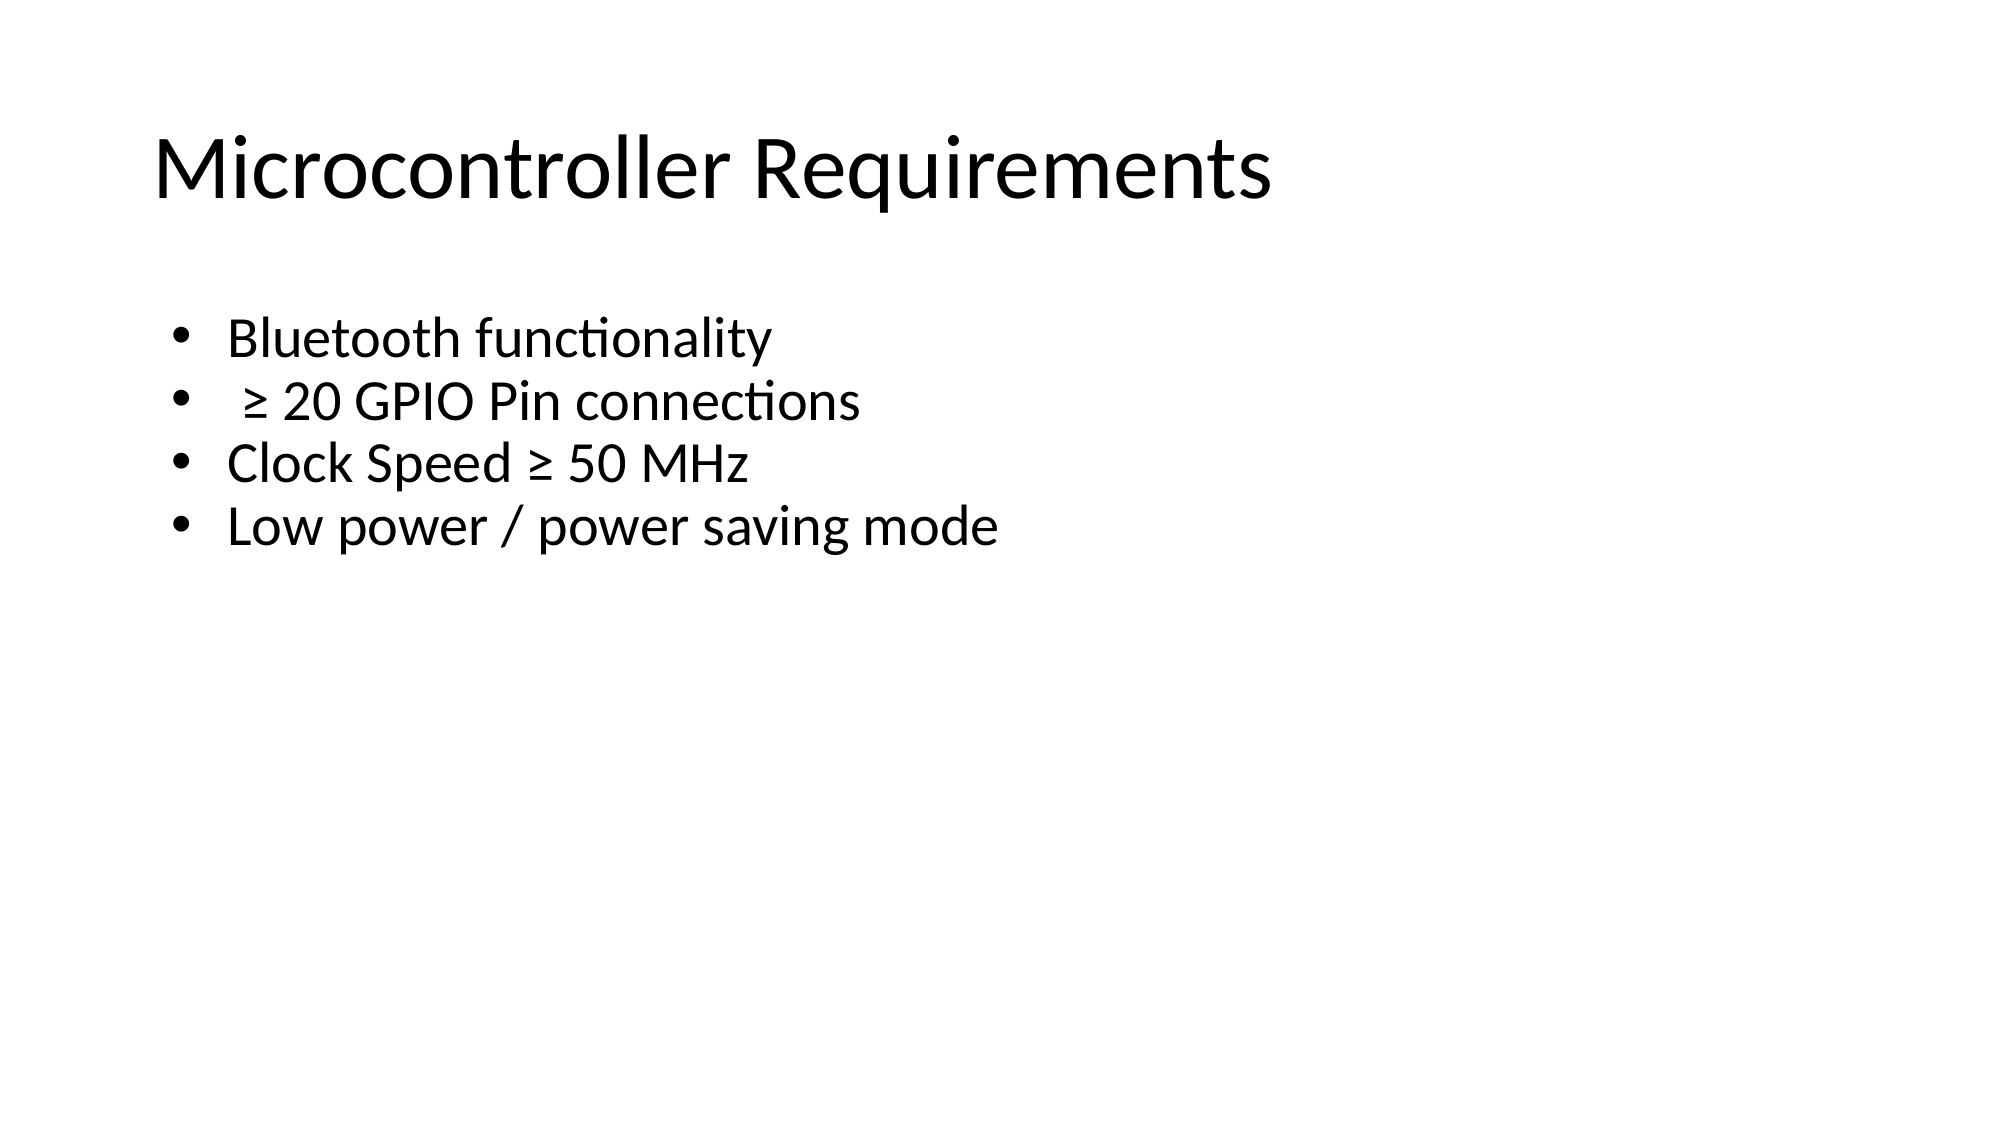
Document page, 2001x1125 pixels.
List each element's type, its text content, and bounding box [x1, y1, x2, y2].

list Bluetooth functionality ≥ 20 GPIO Pin connections Clock Speed ≥ 50 MHz Low power / power saving mode [137, 299, 1863, 1014]
title Microcontroller Requirements [137, 59, 1863, 278]
